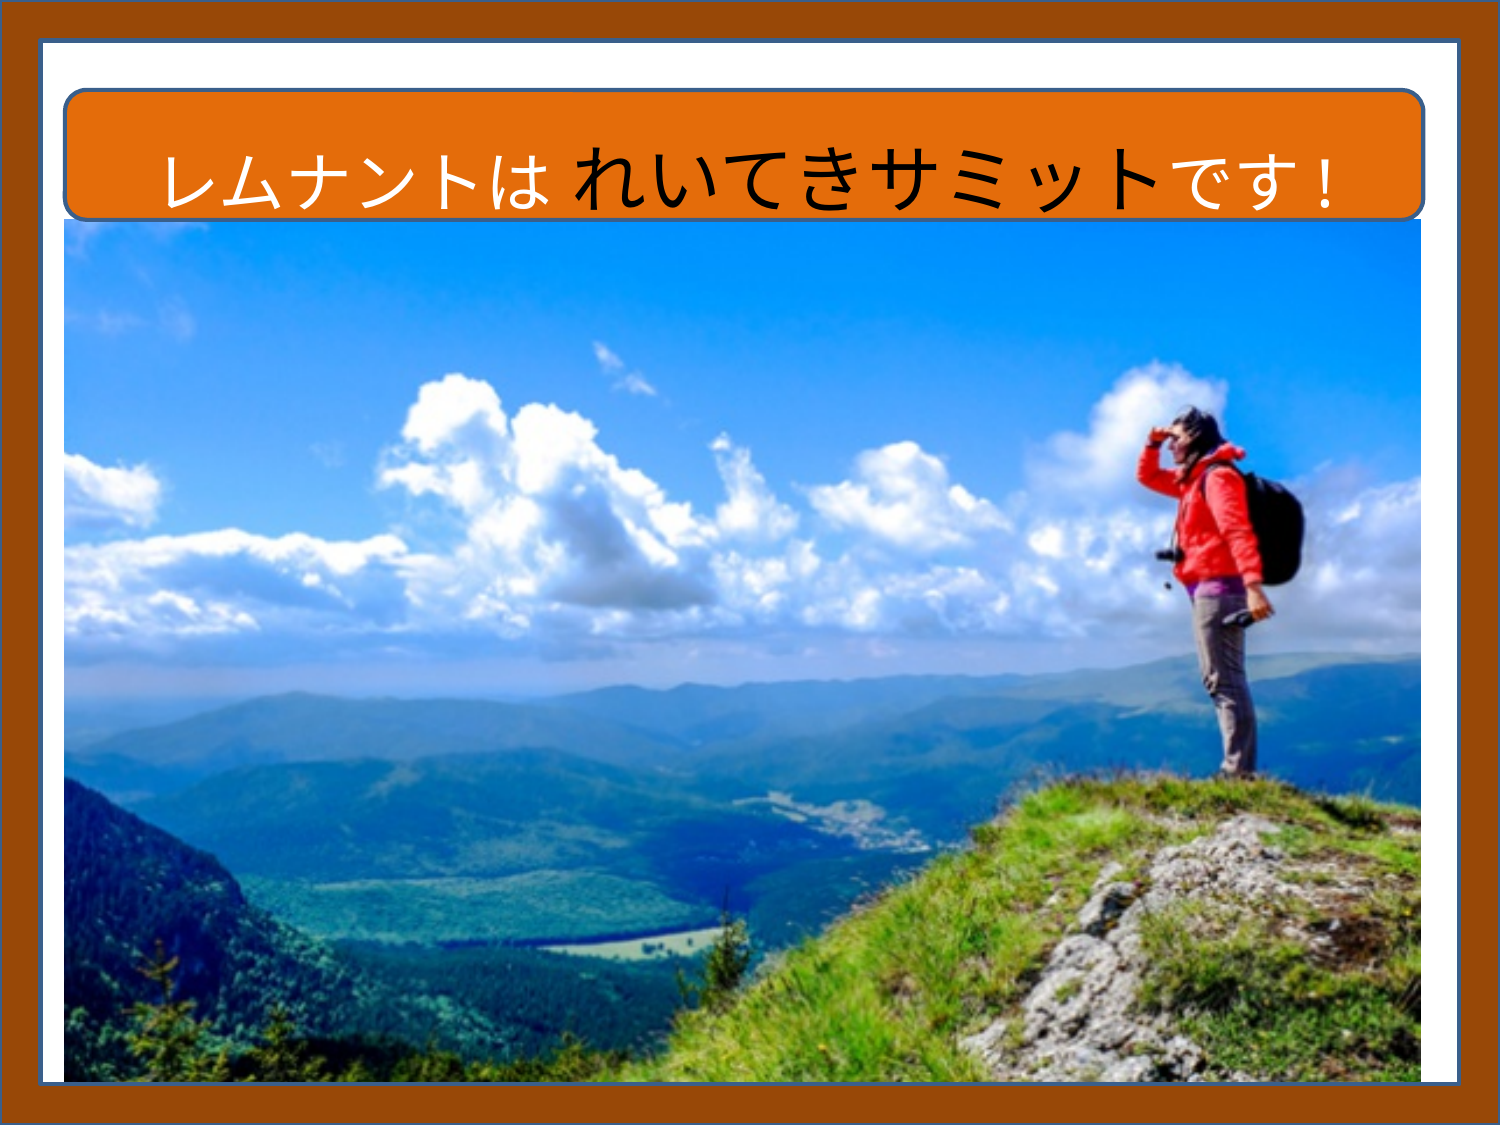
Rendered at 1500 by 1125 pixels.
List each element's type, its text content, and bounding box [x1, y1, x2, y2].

picture [64, 219, 1421, 1099]
text_box [0, 0, 1500, 1125]
text_box レムナントは れいてきサミットです! [62, 87, 1426, 218]
